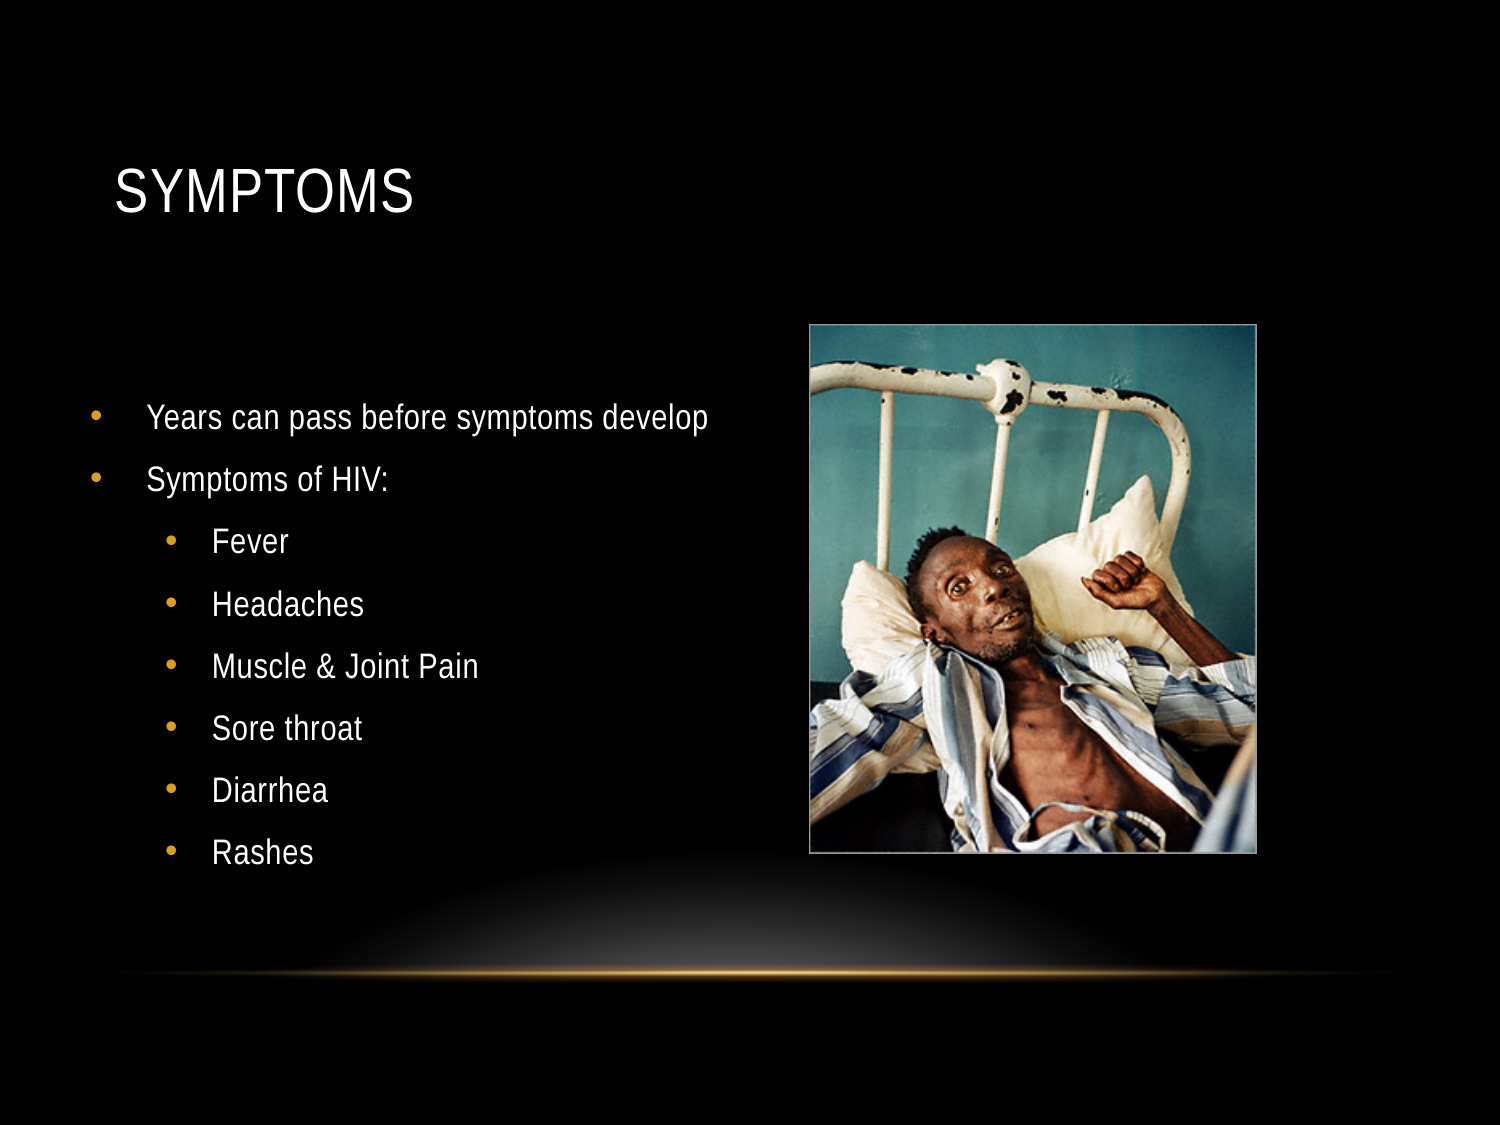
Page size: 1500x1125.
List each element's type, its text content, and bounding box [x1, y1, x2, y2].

title Symptoms [99, 45, 1400, 233]
list Years can pass before symptoms develop Symptoms of HIV: Fever Headaches Muscle & Joint Pain Sore throat Diarrhea Rashes [75, 262, 750, 1005]
picture [0, 0, 1500, 1125]
